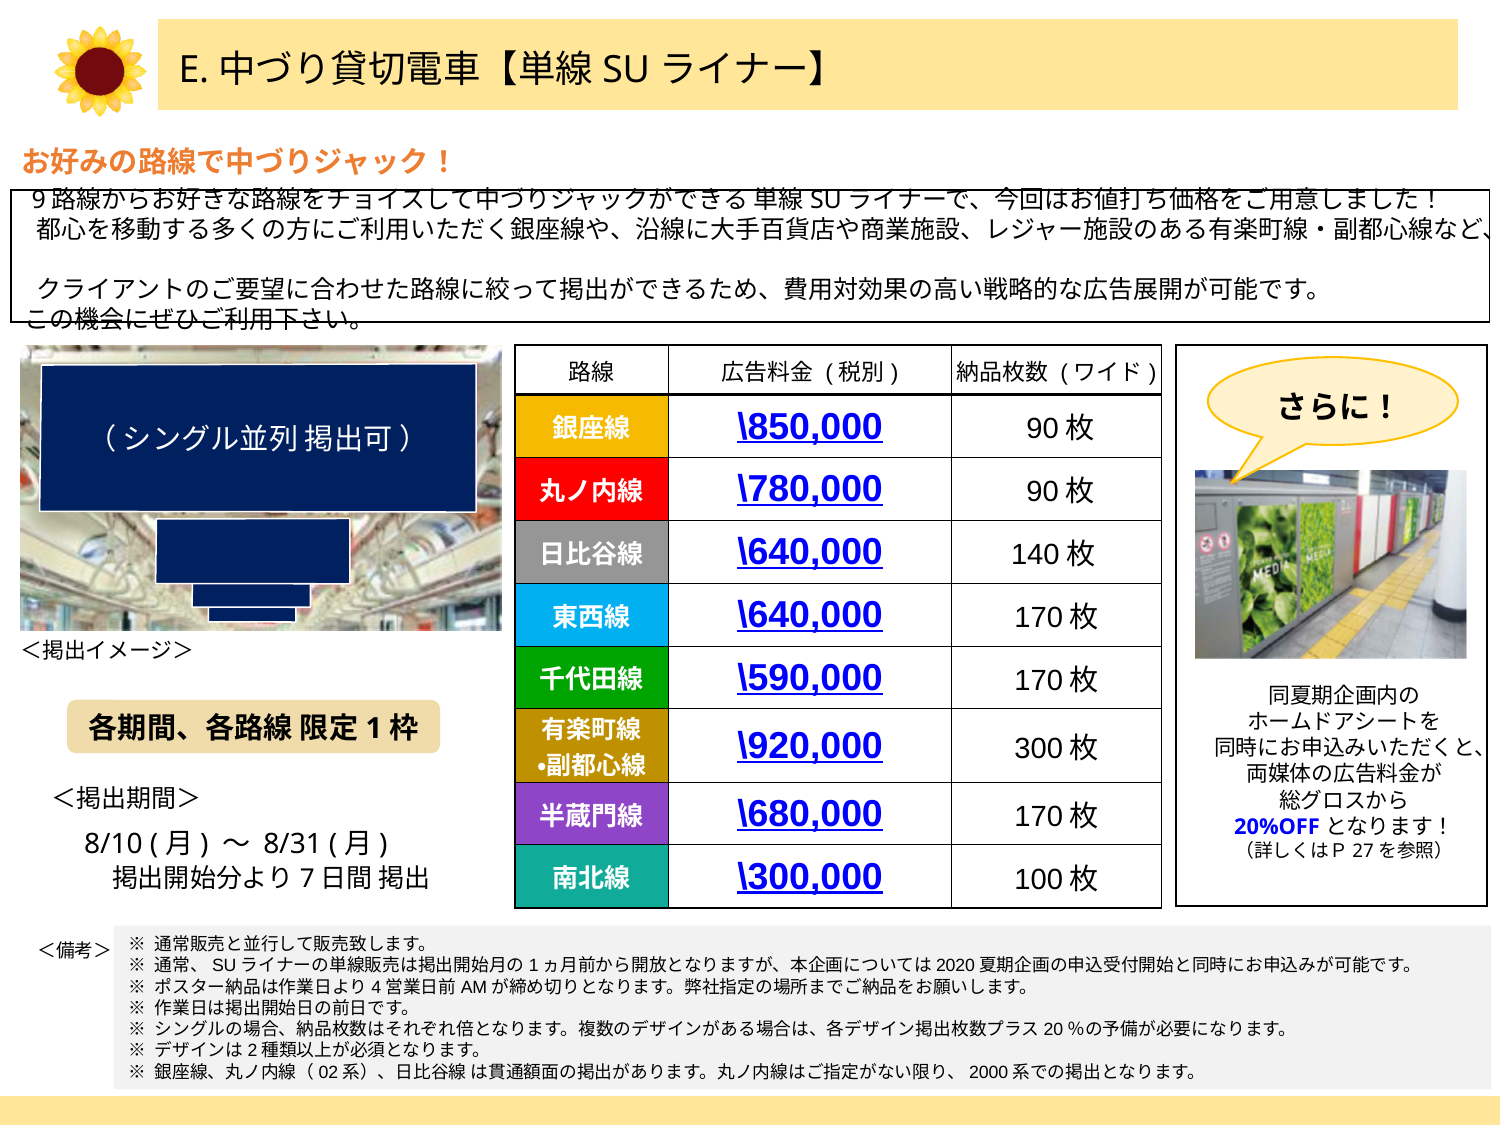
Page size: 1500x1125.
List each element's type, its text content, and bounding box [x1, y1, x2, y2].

table_header 納品枚数 (ワイド) [952, 346, 1161, 393]
text_box 8/10 (月) ～ 8/31 (月) 掲出開始分より7日間 掲出 [69, 818, 459, 901]
table_cell 90枚 [952, 396, 1161, 457]
table_cell \920,000 [669, 709, 951, 782]
text_box E.中づり貸切電車【単線SUライナー】 [163, 37, 1458, 97]
text_box [10, 189, 1491, 323]
table_cell 90枚 [952, 458, 1161, 520]
table_cell 東西線 [516, 584, 668, 646]
table_cell \300,000 [669, 845, 951, 907]
table_cell 170枚 [952, 584, 1161, 646]
table_cell 300枚 [952, 709, 1161, 782]
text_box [20, 345, 502, 631]
text_box 各期間、各路線 限定1枠 [65, 698, 442, 755]
table_cell 170枚 [952, 647, 1161, 708]
table_cell 有楽町線 ・副都心線 [516, 709, 668, 782]
picture [51, 23, 149, 119]
table_cell \640,000 [669, 521, 951, 583]
text_box ＜掲出期間＞ [36, 776, 215, 819]
table_cell 100枚 [952, 845, 1161, 907]
table_cell 銀座線 [516, 396, 668, 457]
text_box ＜掲出イメージ＞ [5, 629, 184, 671]
table_cell \590,000 [669, 647, 951, 708]
text_box ※ 通常販売と並行して販売致します。 ※ 通常、SUライナーの単線販売は掲出開始月の1ヵ月前から開放となりますが、本企画については2020夏期企画の申込受付開始と同時にお申込みが可能です。 ※ ポスター納品は作業日より4営業日前AMが締め切りとなります。弊社指定の場所までご納品をお願いします。 ※ 作業日は掲出開始日の前日です。 ※ シングルの場合、納品枚数はそれぞれ倍となります。複数のデザインがある場合は、各デザイン掲出枚数プラス20％の予備が必要になります。 ※ デザインは2種類以上が必須となります。 ※ 銀座線、丸ノ内線（02系）、日比谷線 は貫通額面の掲出があります。丸ノ内線はご指定がない限り、2000系での掲出となります。 [113, 925, 1492, 1090]
table_cell 南北線 [516, 845, 668, 907]
table_cell 千代田線 [516, 647, 668, 708]
text_box お好みの路線で中づりジャック！ [6, 130, 645, 192]
table_cell 170枚 [952, 783, 1161, 844]
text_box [1175, 345, 1492, 906]
table_cell \680,000 [669, 783, 951, 844]
table_cell \850,000 [669, 396, 951, 457]
table_header 路線 [516, 346, 668, 393]
table_cell 140枚 [952, 521, 1161, 583]
text_box 9路線からお好きな路線をチョイスして中づりジャックができる 単線SUライナーで、今回はお値打ち価格をご用意しました！ 都心を移動する多くの方にご利用いただく銀座線や、沿線に大手百貨店や商業施設、レジャー施設のある有楽町線・副都心線など、 クライアントのご要望に合わせた路線に絞って掲出ができるため、費用対効果の高い戦略的な広告展開が可能です。 この機会にぜひご利用下さい。 [10, 176, 1500, 341]
table_cell \640,000 [669, 584, 951, 646]
table_header 広告料金 (税別) [669, 346, 951, 393]
text_box ＜備考＞ [22, 933, 113, 967]
table_cell 日比谷線 [516, 521, 668, 583]
table_cell 半蔵門線 [516, 783, 668, 844]
table_cell 丸ノ内線 [516, 458, 668, 520]
table_cell \780,000 [669, 458, 951, 520]
